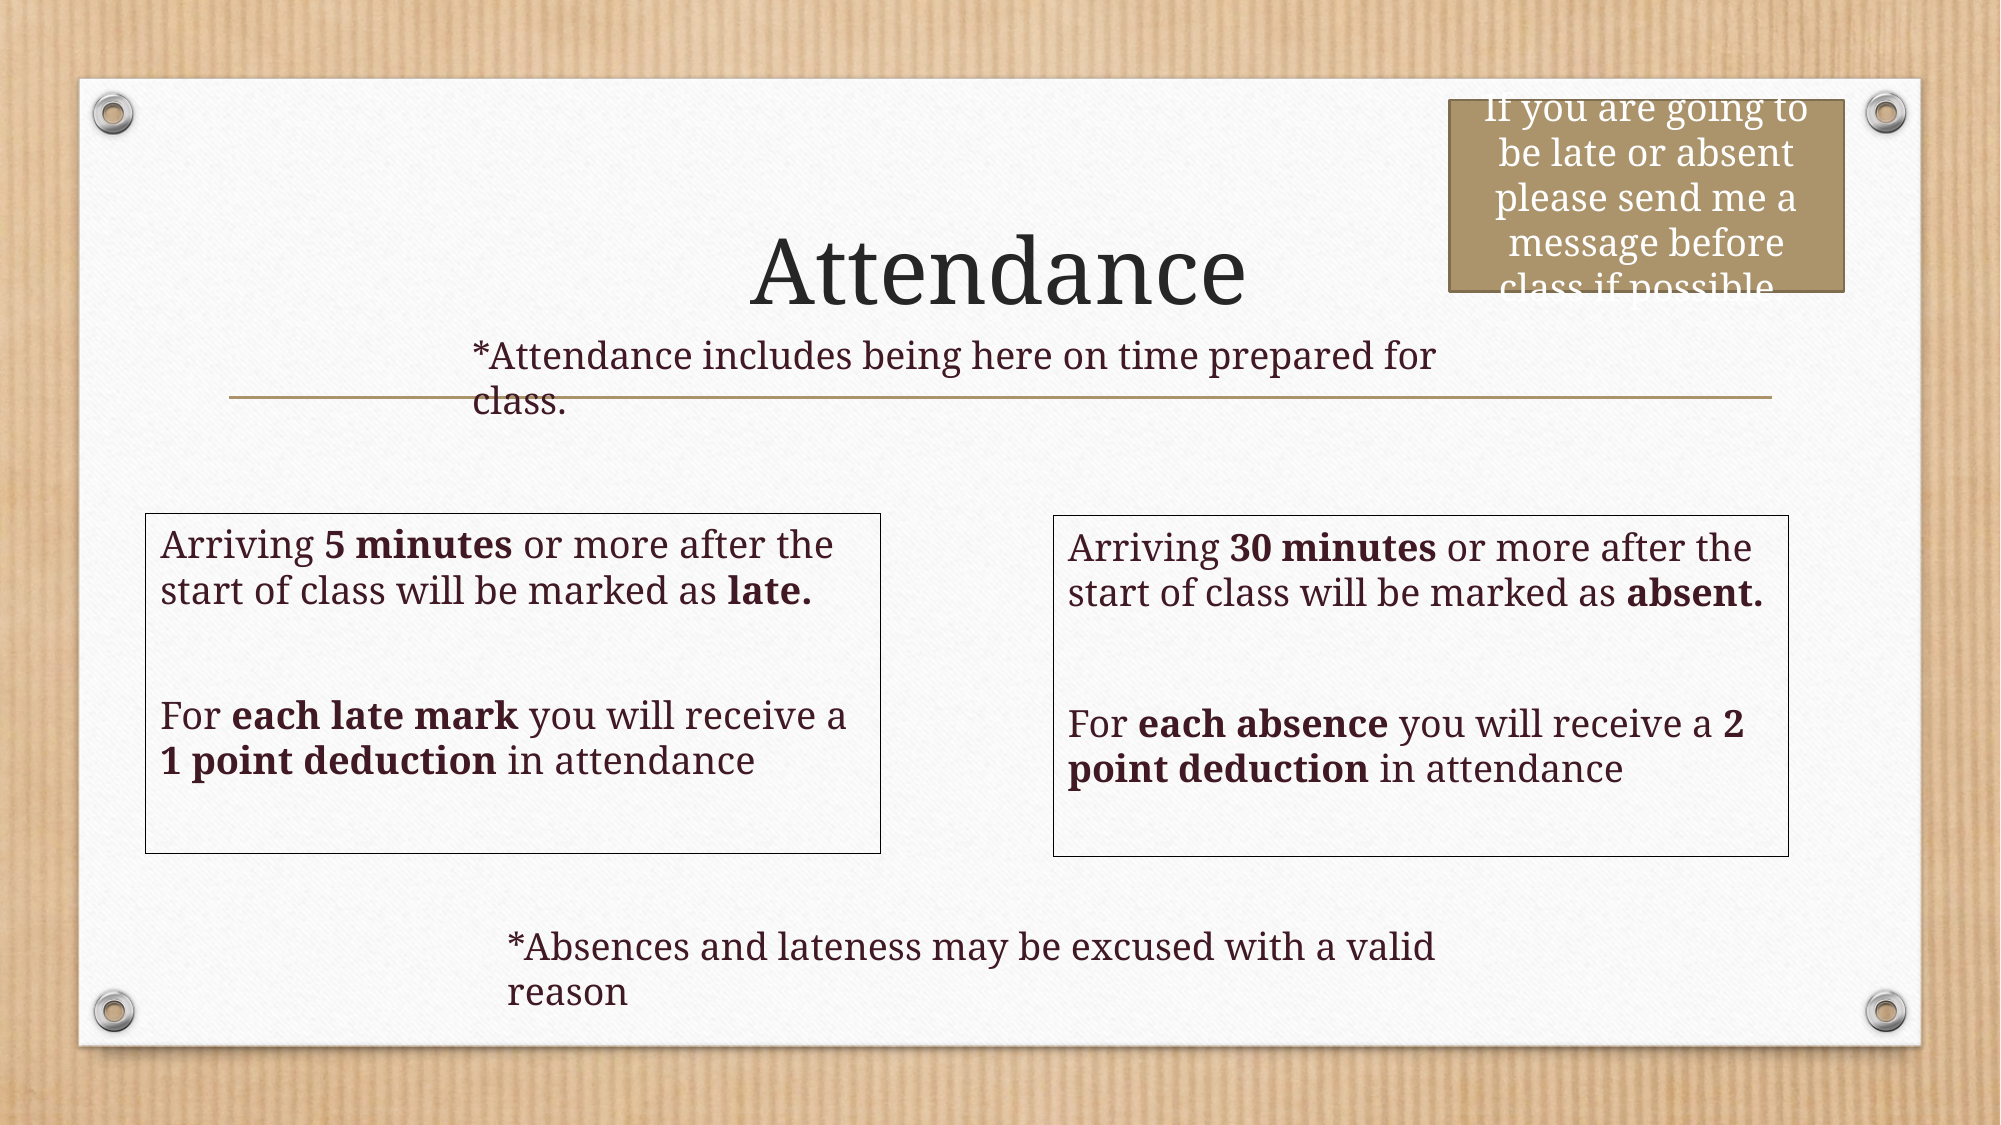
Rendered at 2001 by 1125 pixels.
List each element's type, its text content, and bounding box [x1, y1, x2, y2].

list Arriving 5 minutes or more after the start of class will be marked as late. For each late mark you will receive a 1 point deduction in attendance [145, 513, 881, 854]
title Attendance [212, 161, 1788, 375]
text_box Arriving 30 minutes or more after the start of class will be marked as absent. For each absence you will receive a 2 point deduction in attendance [1053, 515, 1789, 857]
text_box *Attendance includes being here on time prepared for class. [457, 324, 1543, 474]
text_box If you are going to be late or absent please send me a message before class if possible. [1448, 99, 1845, 293]
picture [0, 0, 2001, 1125]
text_box *Absences and lateness may be excused with a valid reason [492, 915, 1508, 1066]
